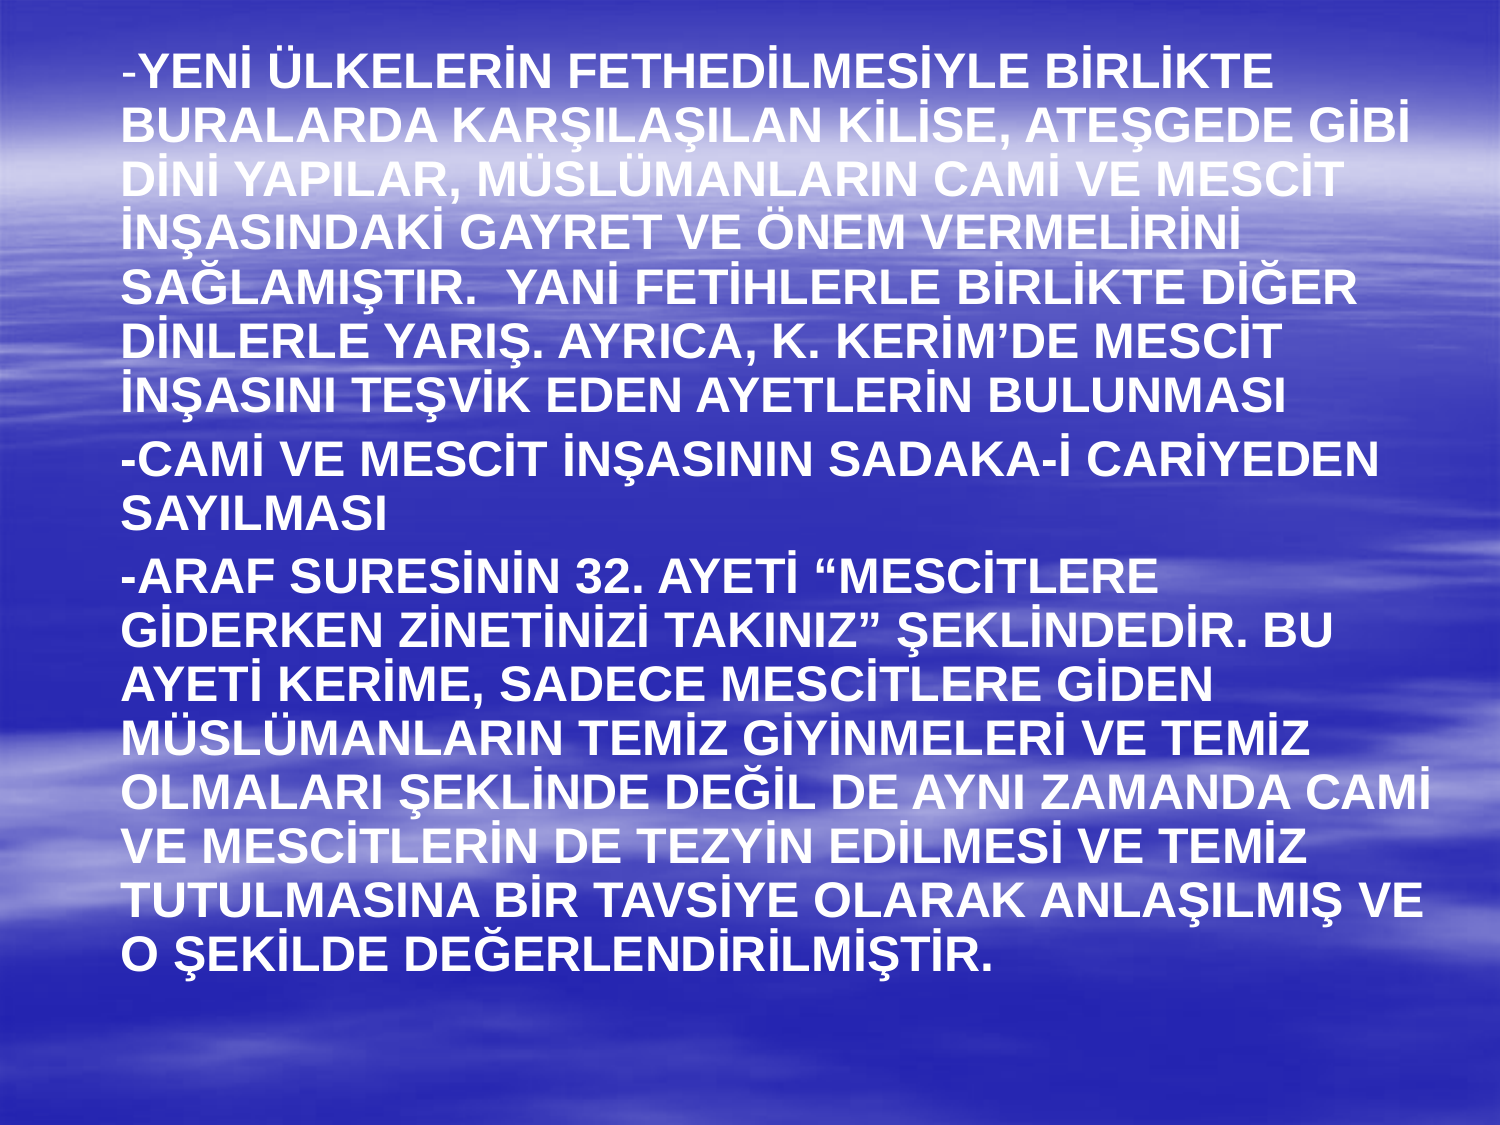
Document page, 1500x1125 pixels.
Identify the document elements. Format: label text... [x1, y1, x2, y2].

list -YENİ ÜLKELERİN FETHEDİLMESİYLE BİRLİKTE BURALARDA KARŞILAŞILAN KİLİSE, ATEŞGEDE GİBİ DİNİ YAPILAR, MÜSLÜMANLARIN CAMİ VE MESCİT İNŞASINDAKİ GAYRET VE ÖNEM VERMELİRİNİ SAĞLAMIŞTIR. YANİ FETİHLERLE BİRLİKTE DİĞER DİNLERLE YARIŞ. AYRICA, K. KERİM’DE MESCİT İNŞASINI TEŞVİK EDEN AYETLERİN BULUNMASI -CAMİ VE MESCİT İNŞASININ SADAKA-İ CARİYEDEN SAYILMASI -ARAF SURESİNİN 32. AYETİ “MESCİTLERE GİDERKEN ZİNETİNİZİ TAKINIZ” ŞEKLİNDEDİR. BU AYETİ KERİME, SADECE MESCİTLERE GİDEN MÜSLÜMANLARIN TEMİZ GİYİNMELERİ VE TEMİZ OLMALARI ŞEKLİNDE DEĞİL DE AYNI ZAMANDA CAMİ VE MESCİTLERİN DE TEZYİN EDİLMESİ VE TEMİZ TUTULMASINA BİR TAVSİYE OLARAK ANLAŞILMIŞ VE O ŞEKİLDE DEĞERLENDİRİLMİŞTİR. [49, 37, 1451, 1088]
